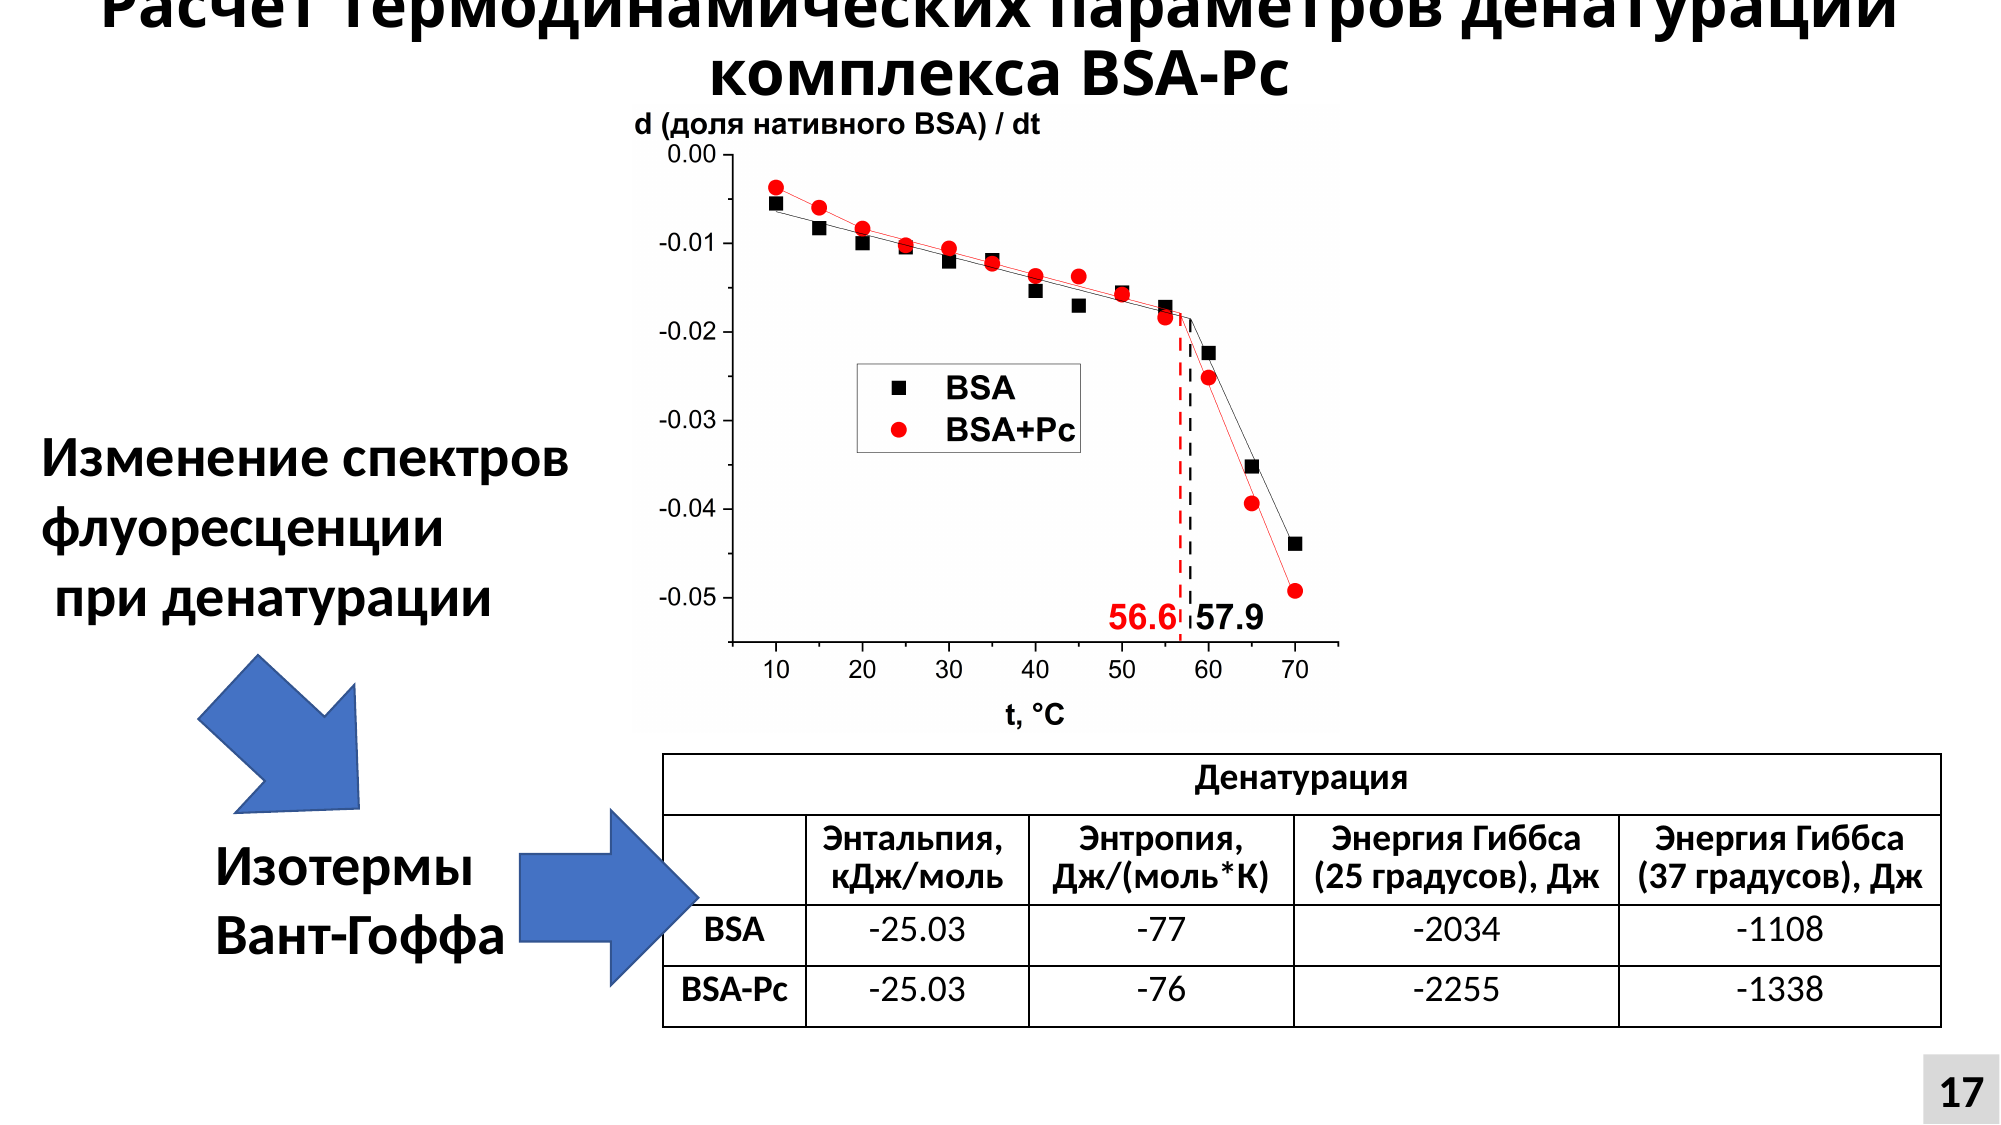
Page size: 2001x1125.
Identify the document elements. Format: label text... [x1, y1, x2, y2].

text_box Расчет термодинамических параметров денатурации комплекса BSA-Pc [0, 0, 2000, 83]
table_header Денатурация [664, 755, 1940, 814]
text_box 17 [1923, 1054, 2000, 1124]
table_cell BSA-Pc [664, 967, 805, 1026]
table_cell Энергия Гиббса (37 градусов), Дж [1620, 816, 1940, 904]
table_cell Энергия Гиббса (25 градусов), Дж [1295, 816, 1618, 904]
table_cell -1338 [1620, 967, 1940, 1026]
picture [632, 104, 1340, 733]
table_cell -76 [1030, 967, 1293, 1026]
text_box Изотермы Вант-Гоффа [200, 819, 522, 975]
table_cell Энтальпия, кДж/моль [807, 816, 1028, 904]
table_cell [664, 816, 805, 904]
text_box [518, 807, 700, 988]
text_box Изменение спектров флуоресценции при денатурации [26, 410, 599, 636]
table_cell BSA [664, 906, 805, 965]
text_box [196, 653, 360, 815]
table_cell -25.03 [807, 967, 1028, 1026]
table_cell -2255 [1295, 967, 1618, 1026]
table_cell -2034 [1295, 906, 1618, 965]
table_cell -77 [1030, 906, 1293, 965]
table_cell -25.03 [807, 906, 1028, 965]
table_cell Энтропия, Дж/(моль*К) [1030, 816, 1293, 904]
table_cell -1108 [1620, 906, 1940, 965]
